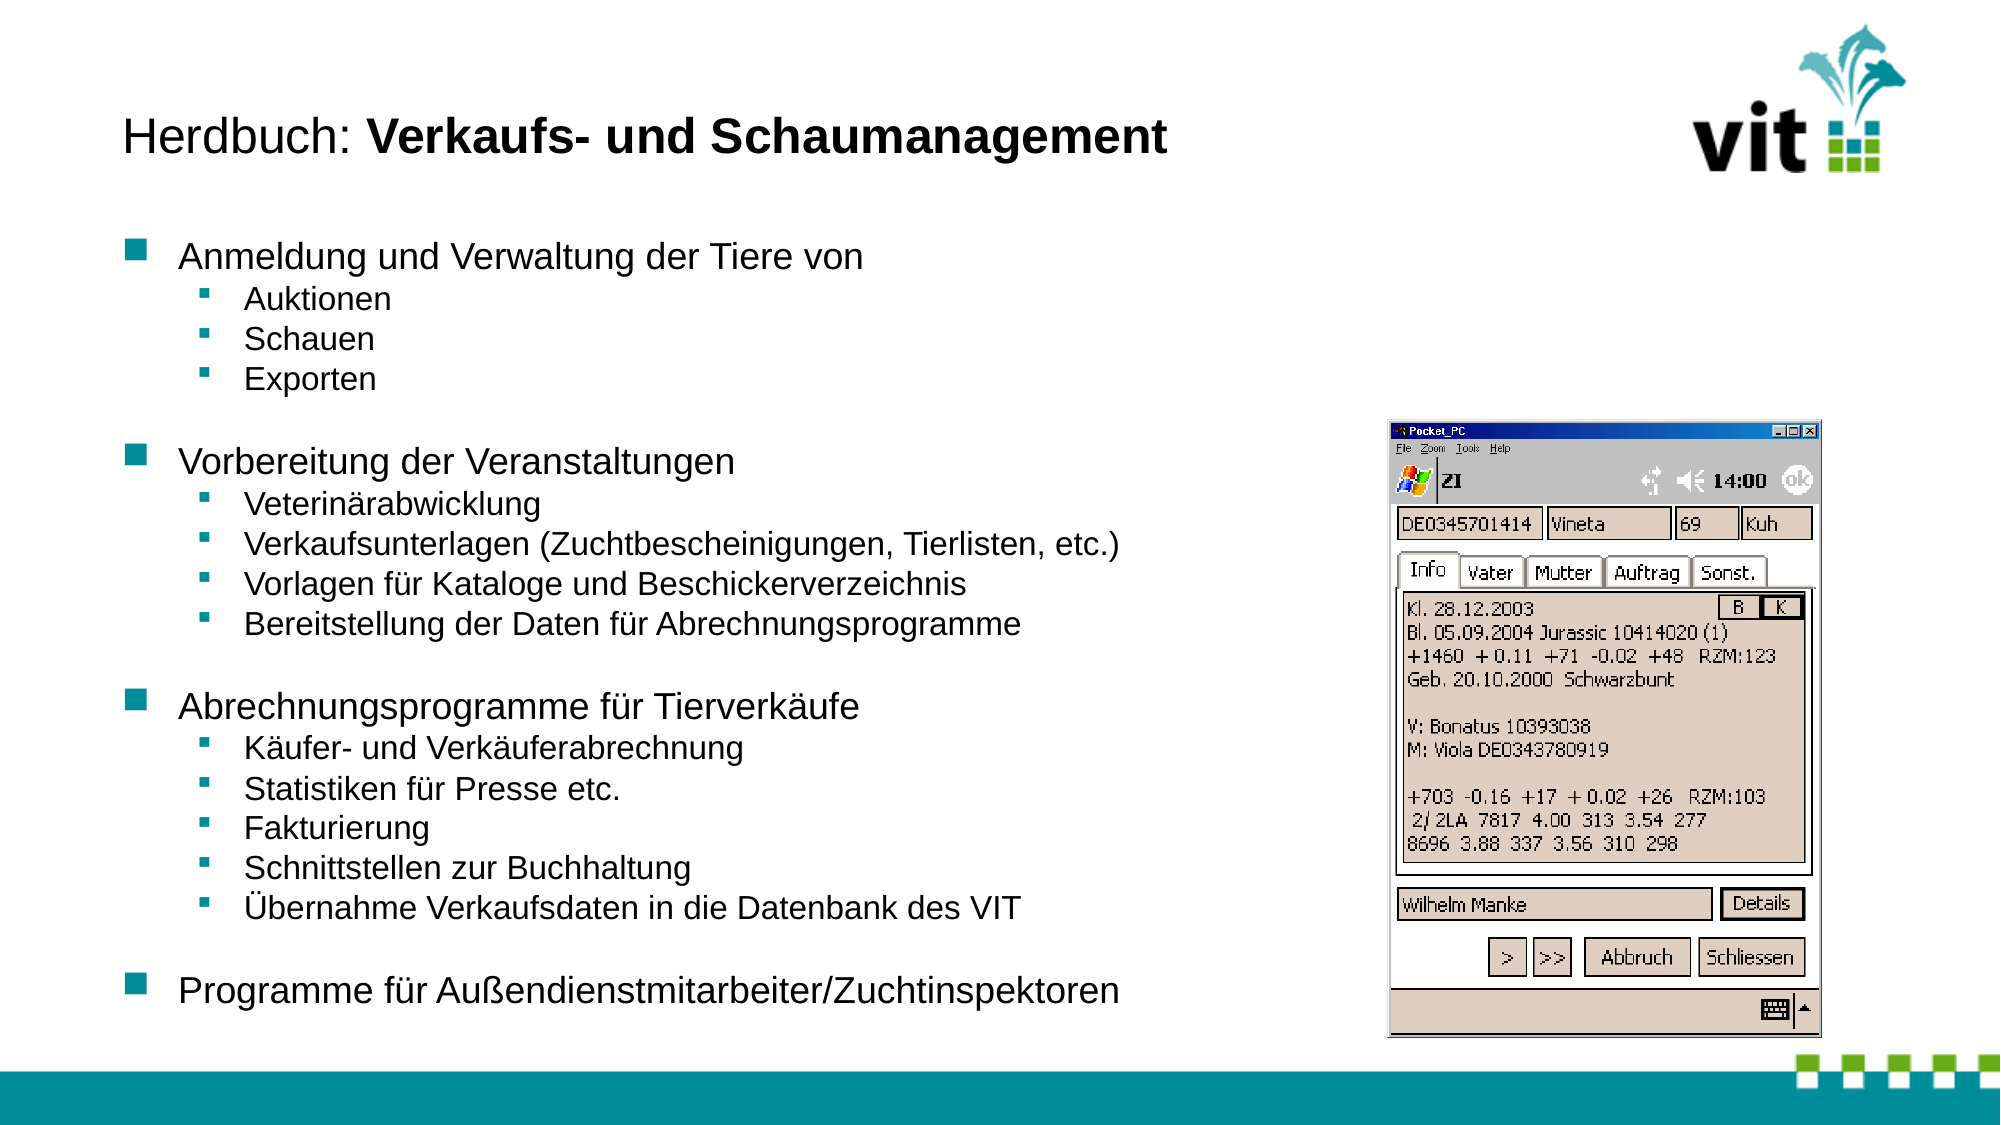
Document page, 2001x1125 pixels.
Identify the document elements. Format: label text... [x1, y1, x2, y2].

text_box Anmeldung und Verwaltung der Tiere von Auktionen Schauen Exporten Vorbereitung der Veranstaltungen Veterinärabwicklung Verkaufsunterlagen (Zuchtbescheinigungen, Tierlisten, etc.) Vorlagen für Kataloge und Beschickerverzeichnis Bereitstellung der Daten für Abrechnungsprogramme Abrechnungsprogramme für Tierverkäufe Käufer- und Verkäuferabrechnung Statistiken für Presse etc. Fakturierung Schnittstellen zur Buchhaltung Übernahme Verkaufsdaten in die Datenbank des VIT Programme für Außendienstmitarbeiter/Zuchtinspektoren [107, 224, 1675, 1056]
title Herdbuch: Verkaufs- und Schaumanagement [107, 92, 1473, 175]
picture [1387, 419, 1822, 1038]
picture [1692, 3, 1954, 173]
picture [0, 1054, 2000, 1125]
